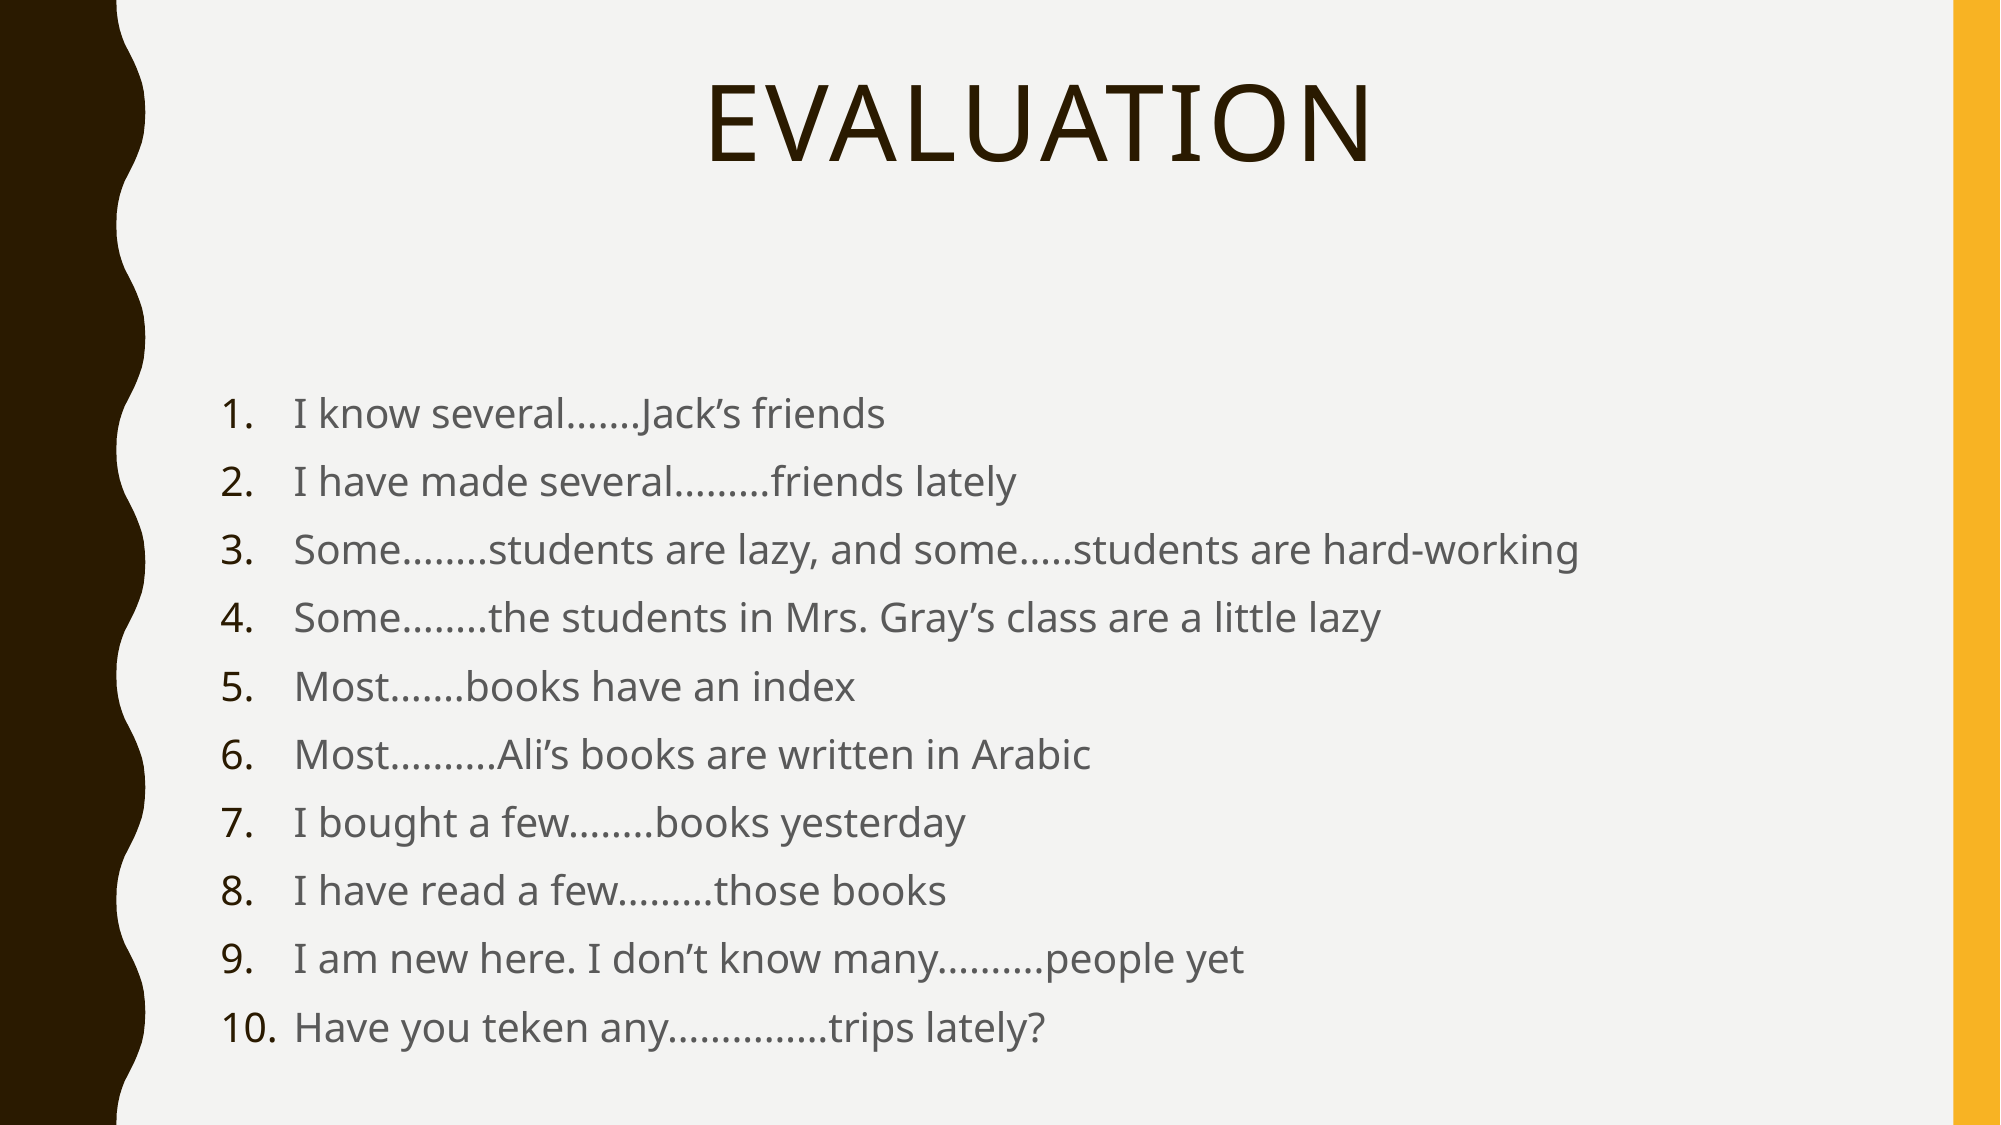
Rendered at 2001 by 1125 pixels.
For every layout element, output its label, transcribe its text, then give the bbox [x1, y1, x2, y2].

title evaluation [205, 62, 1875, 308]
list I know several…….Jack’s friends I have made several………friends lately Some……..students are lazy, and some…..students are hard-working Some……..the students in Mrs. Gray’s class are a little lazy Most…….books have an index Most……….Ali’s books are written in Arabic I bought a few……..books yesterday I have read a few………those books I am new here. I don’t know many……….people yet Have you teken any……………trips lately? [205, 375, 1875, 1063]
